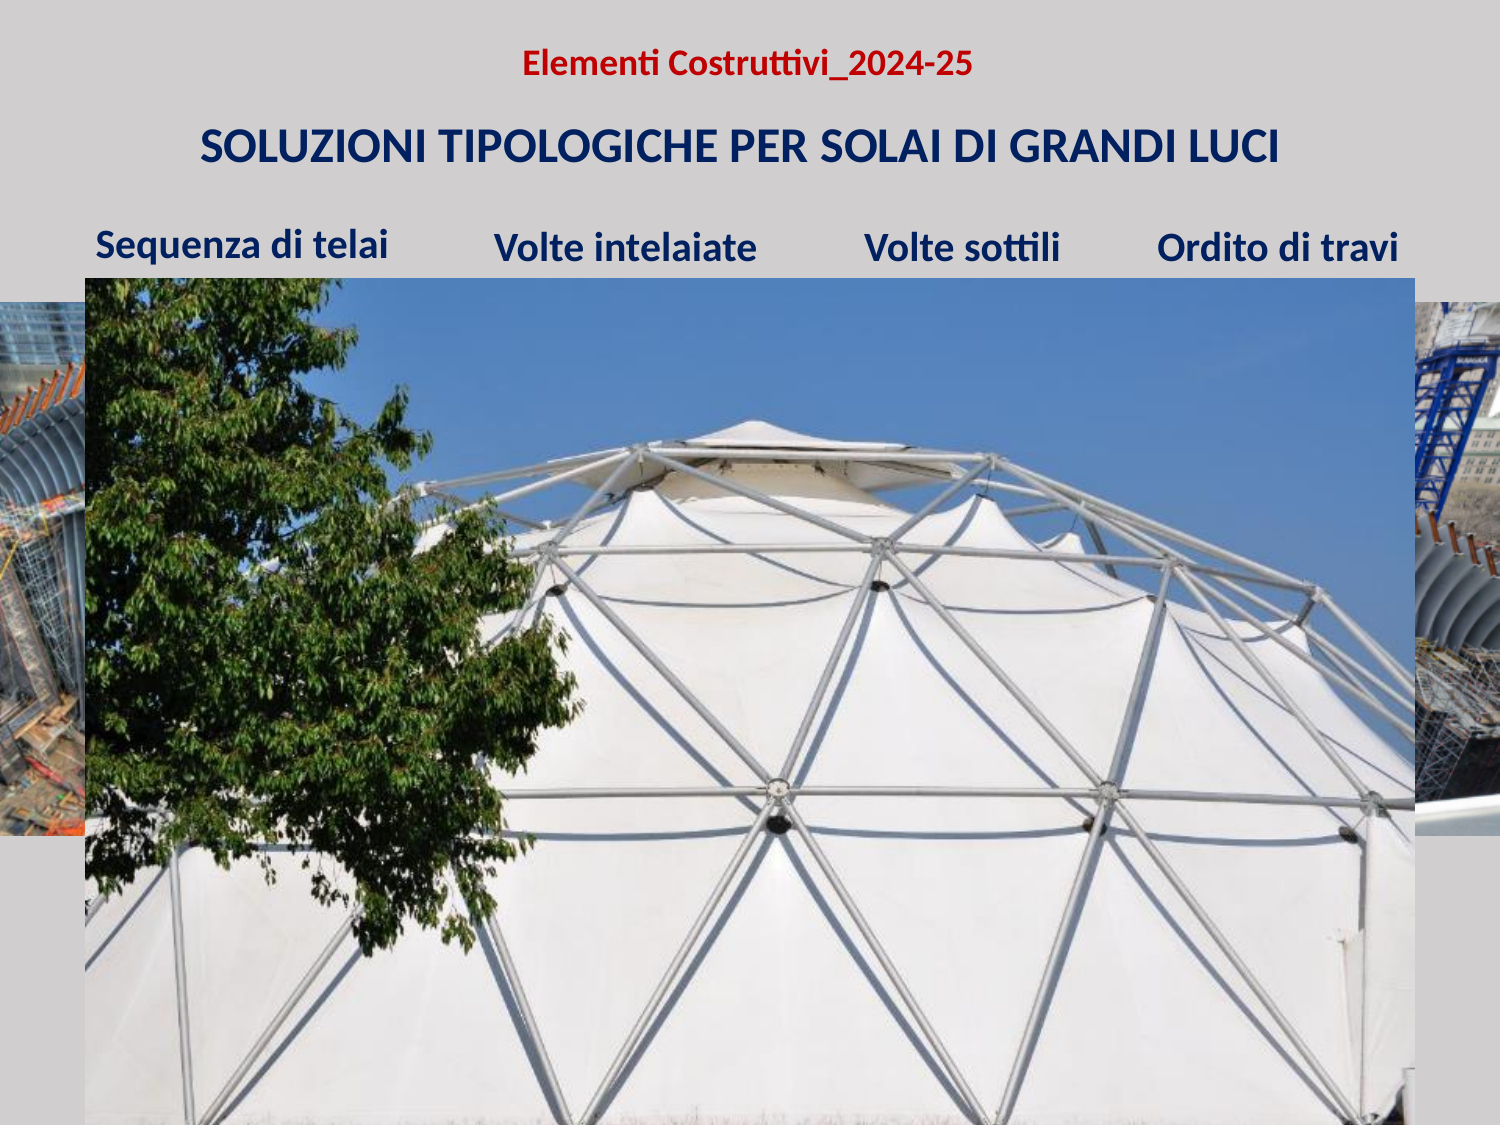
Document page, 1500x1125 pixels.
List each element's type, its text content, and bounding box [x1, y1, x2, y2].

text_box Volte intelaiate [436, 202, 773, 277]
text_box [0, 302, 85, 836]
text_box SOLUZIONI TIPOLOGICHE PER SOLAI DI GRANDI LUCI [0, 93, 1483, 180]
text_box Elementi Costruttivi_2024-25 [101, 36, 1395, 104]
text_box Volte sottili [773, 202, 1152, 277]
text_box Ordito di travi [1152, 202, 1468, 277]
text_box Sequenza di telai [53, 199, 432, 274]
picture [85, 278, 1415, 1125]
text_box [1415, 302, 1500, 836]
